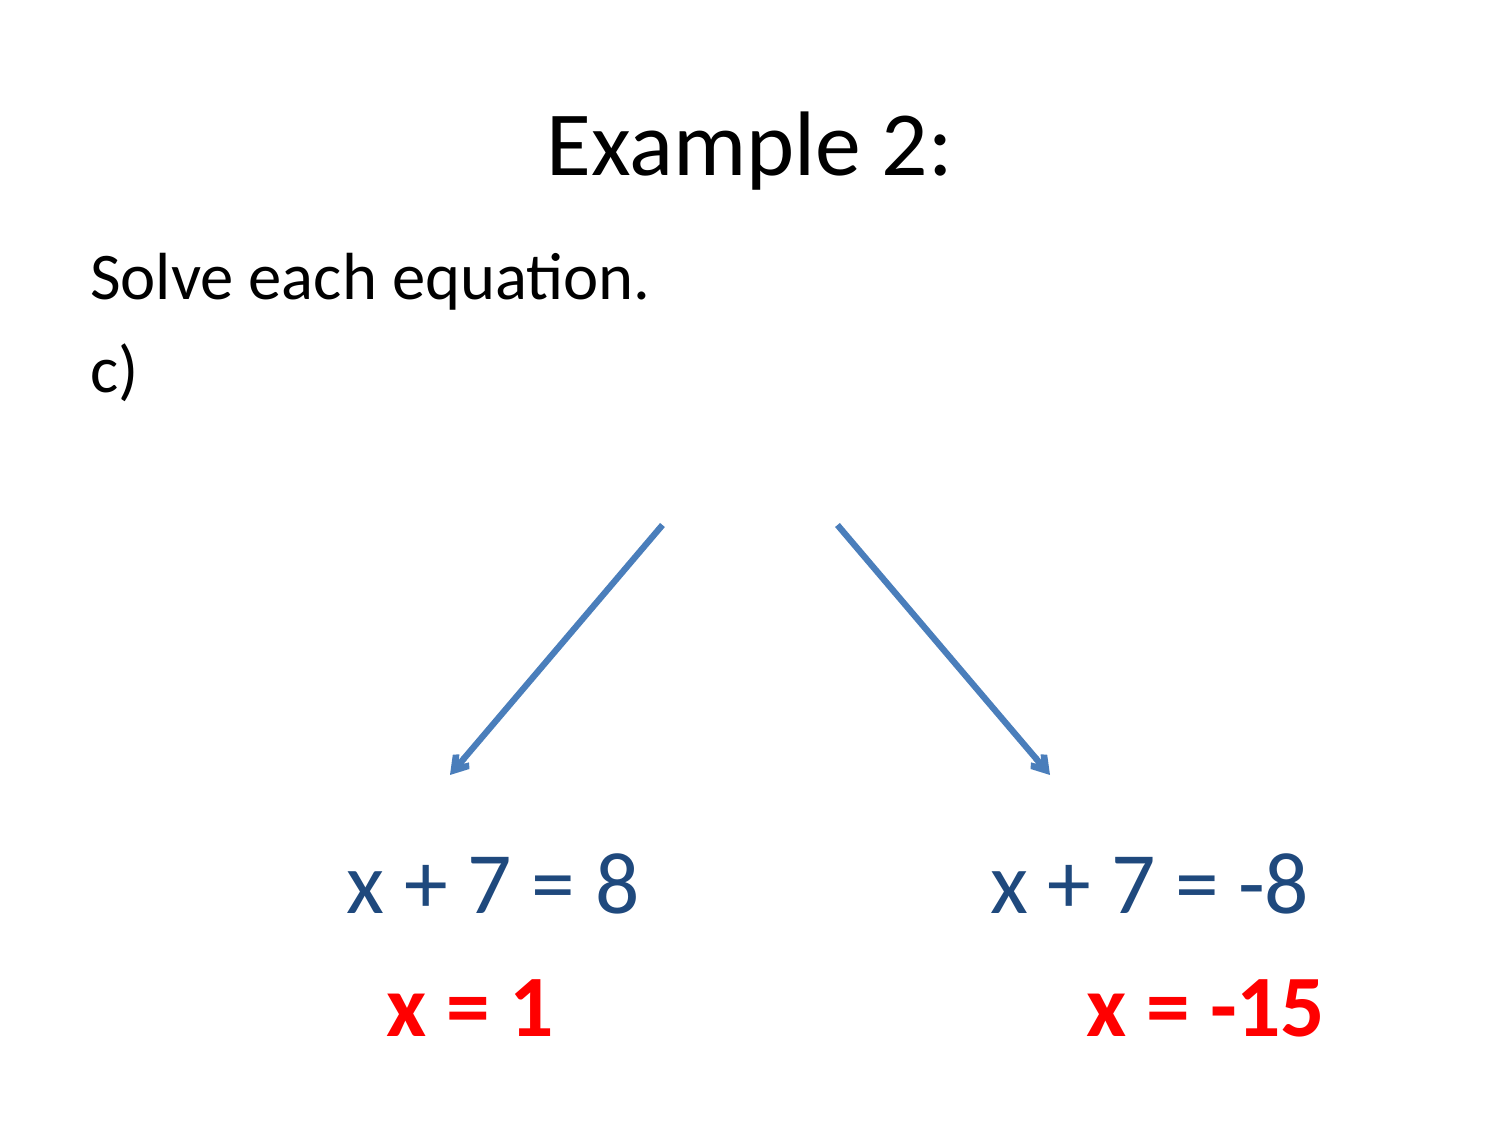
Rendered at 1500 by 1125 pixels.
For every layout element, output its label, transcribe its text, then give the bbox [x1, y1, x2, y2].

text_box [837, 524, 1051, 776]
title Example 2: [75, 45, 1425, 233]
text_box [449, 524, 663, 776]
